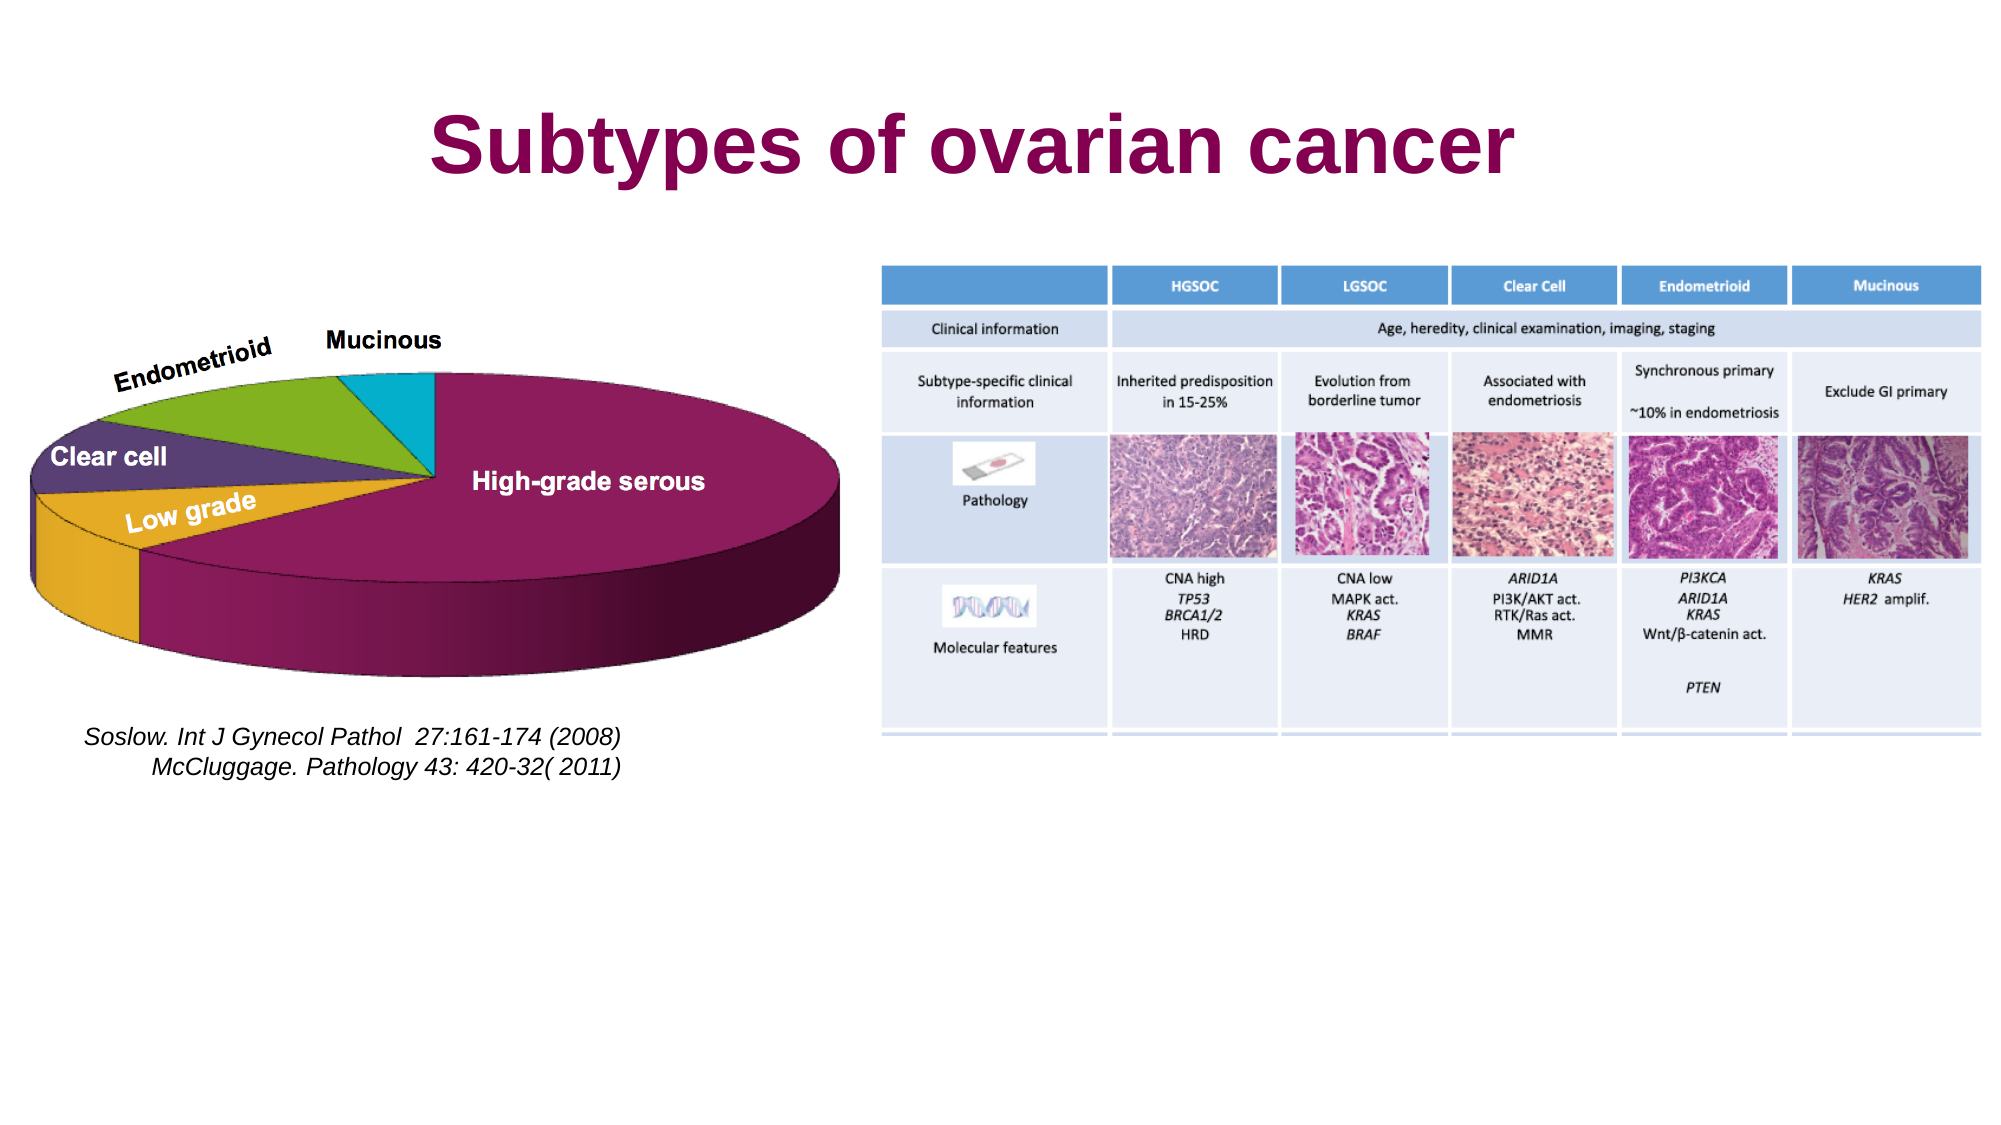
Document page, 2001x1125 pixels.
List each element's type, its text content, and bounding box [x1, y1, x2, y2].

title Subtypes of ovarian cancer [110, 30, 1837, 249]
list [876, 260, 1986, 736]
picture [0, 295, 849, 702]
text_box Soslow. Int J Gynecol Pathol 27:161-174 (2008) McCluggage. Pathology 43: 420-32( 2011) [68, 713, 638, 789]
